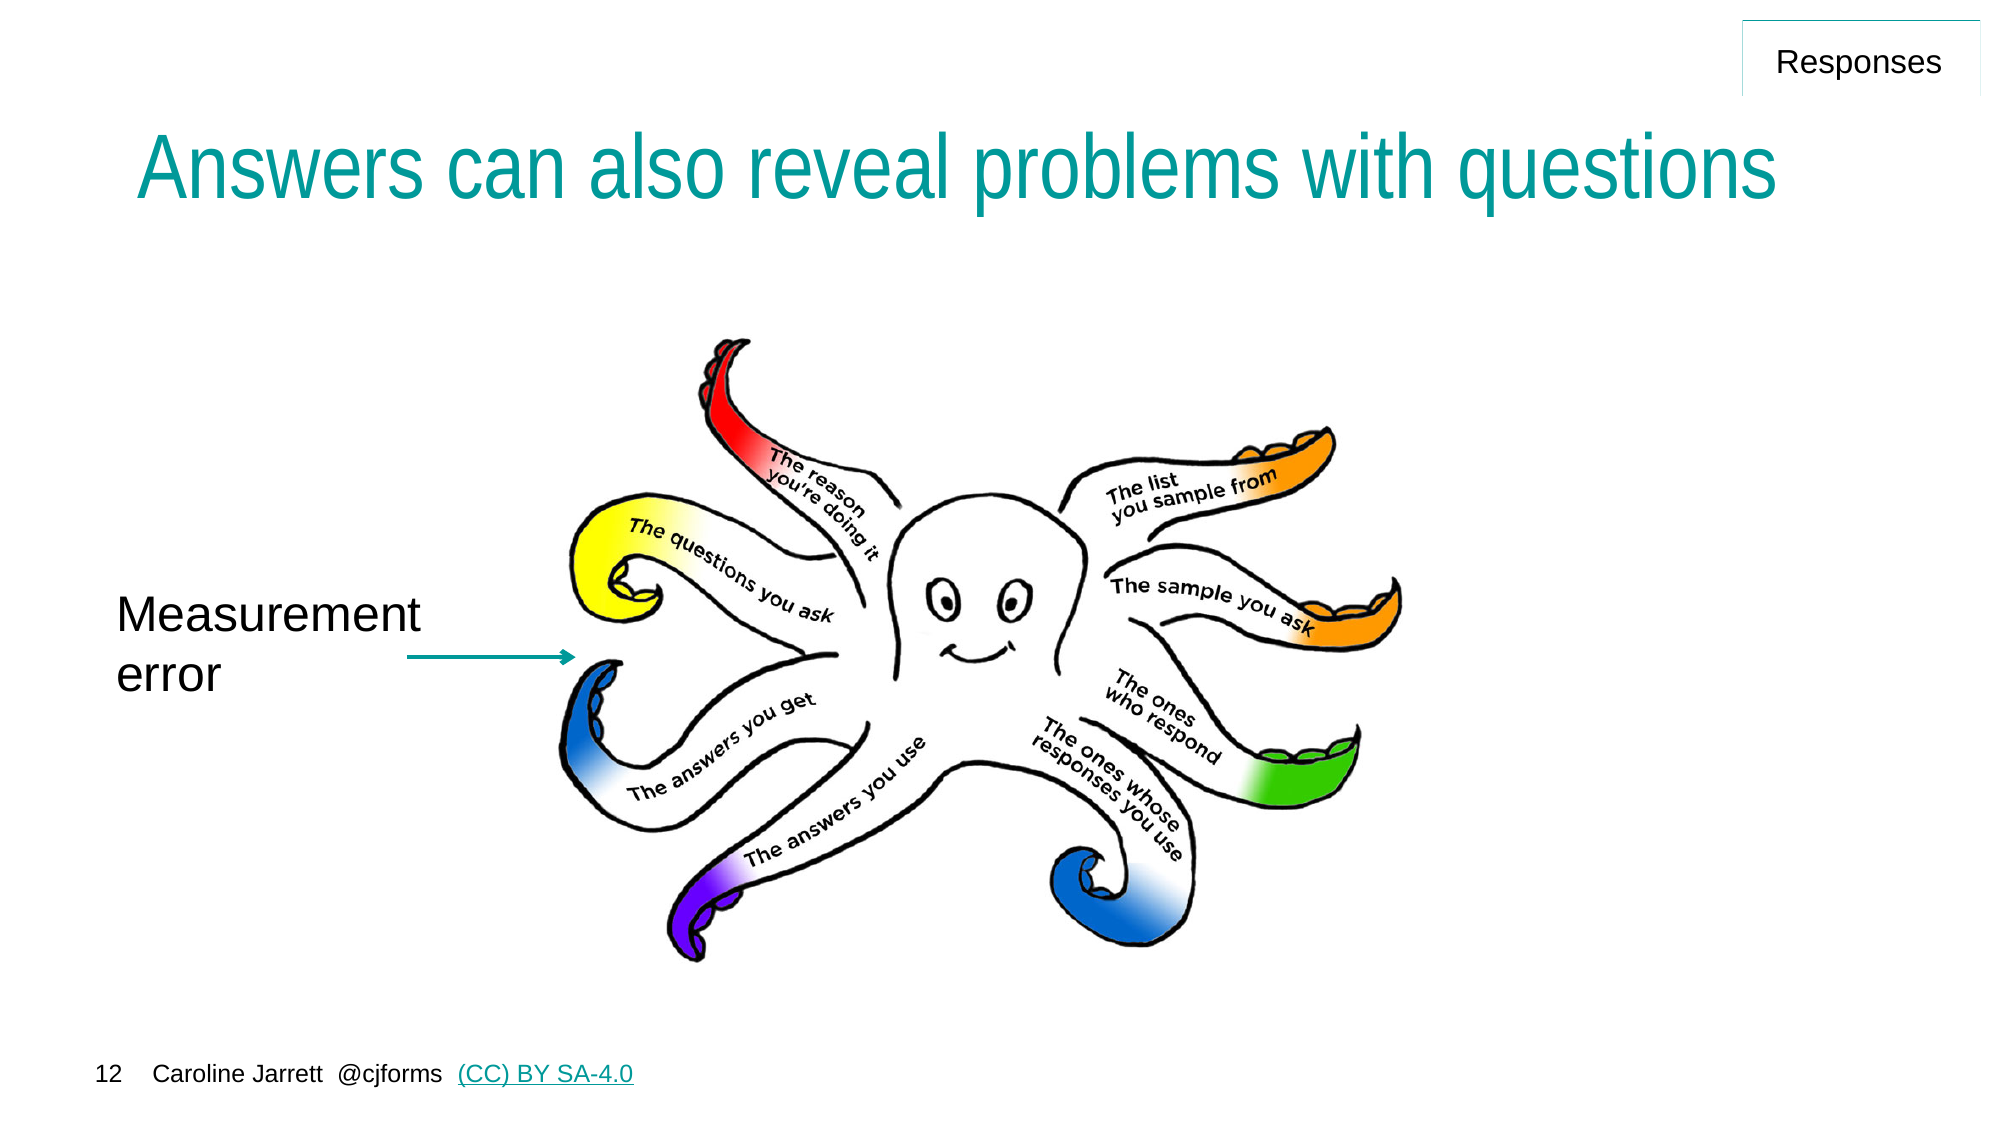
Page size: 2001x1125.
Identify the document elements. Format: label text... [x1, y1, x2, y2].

title Answers can also reveal problems with questions [122, 59, 1863, 278]
text_box Measurement error [100, 575, 492, 708]
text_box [1742, 19, 1981, 96]
picture [556, 334, 1403, 964]
